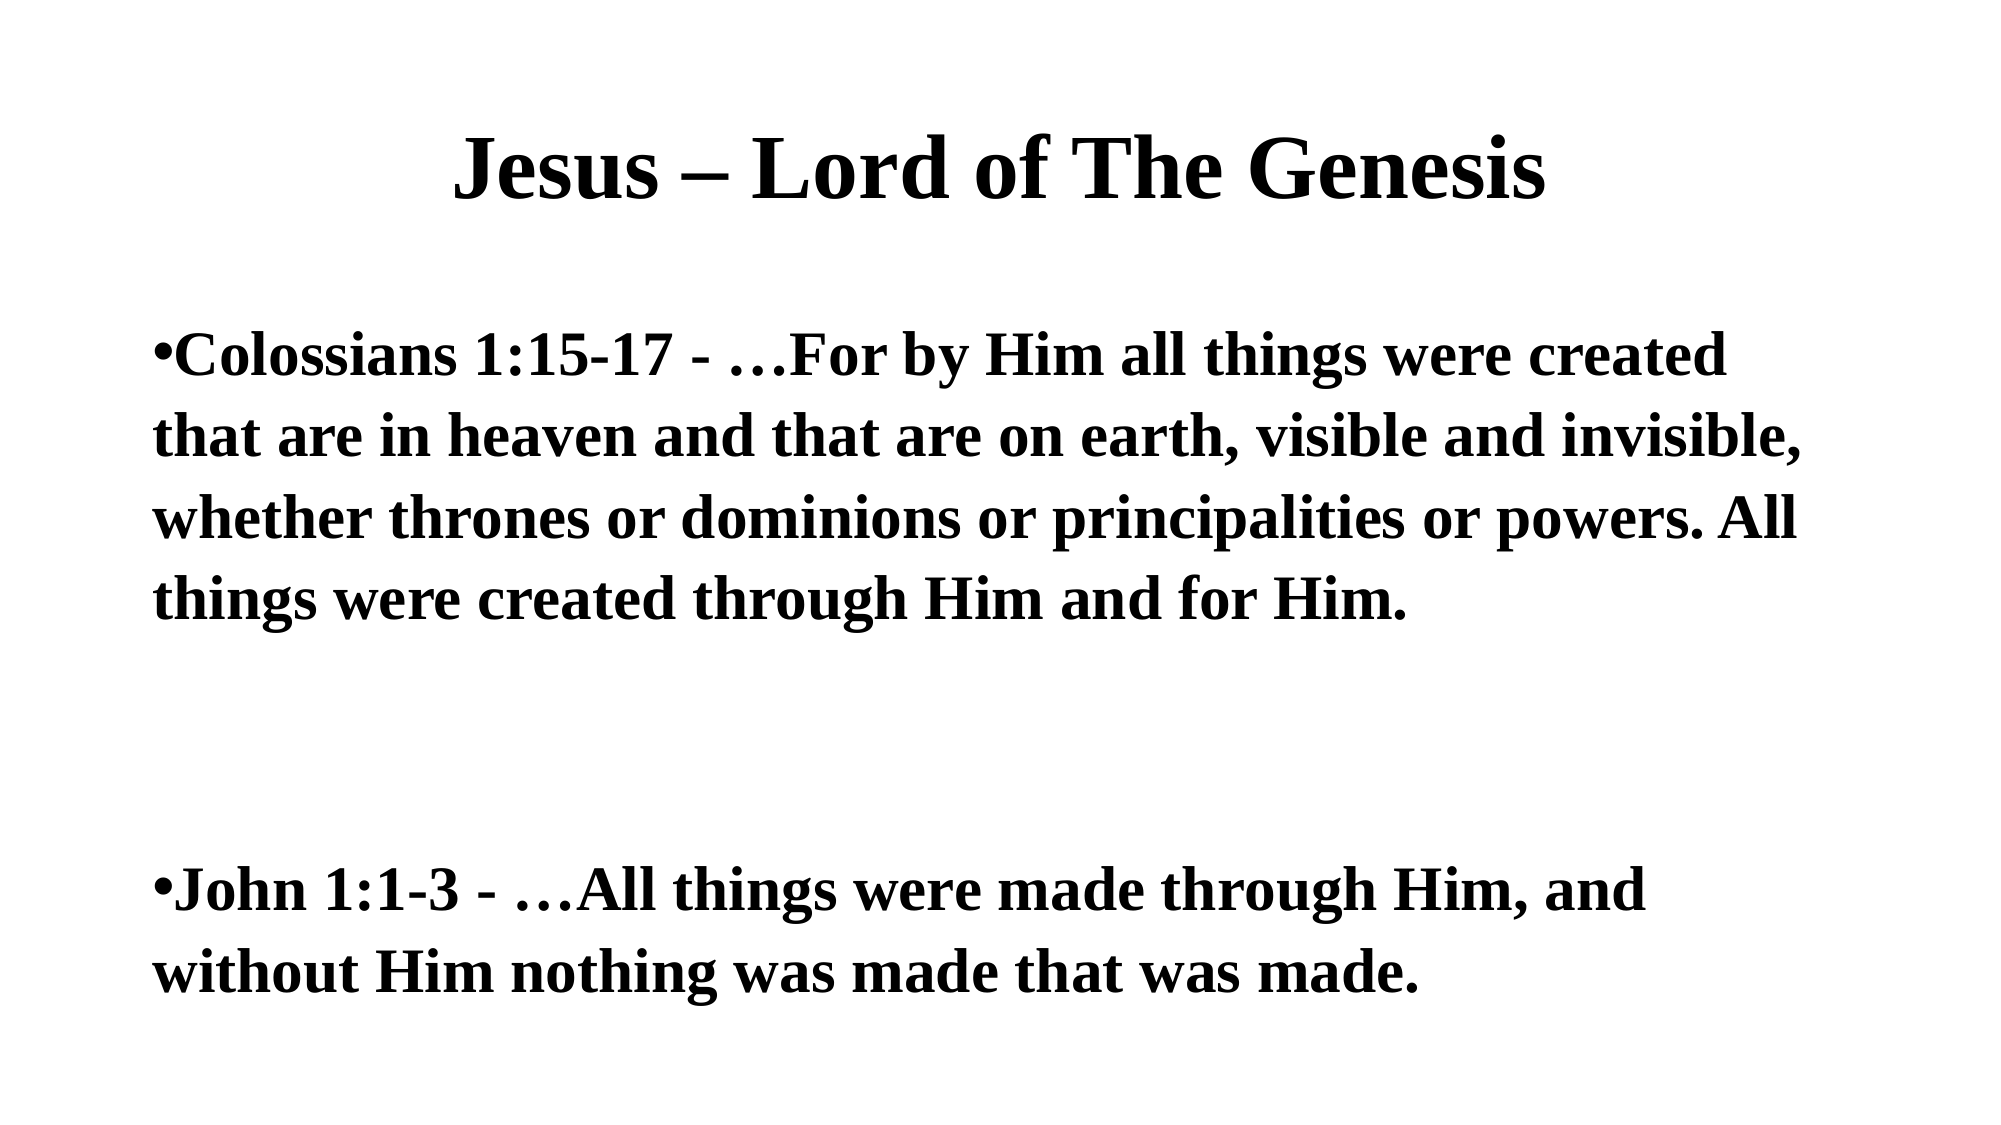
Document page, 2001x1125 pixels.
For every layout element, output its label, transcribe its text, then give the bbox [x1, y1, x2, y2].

title Jesus – Lord of The Genesis [137, 59, 1863, 278]
list Colossians 1:15-17 - …For by Him all things were created that are in heaven and that are on earth, visible and invisible, whether thrones or dominions or principalities or powers. All things were created through Him and for Him. John 1:1-3 - …All things were made through Him, and without Him nothing was made that was made. [137, 299, 1863, 1014]
